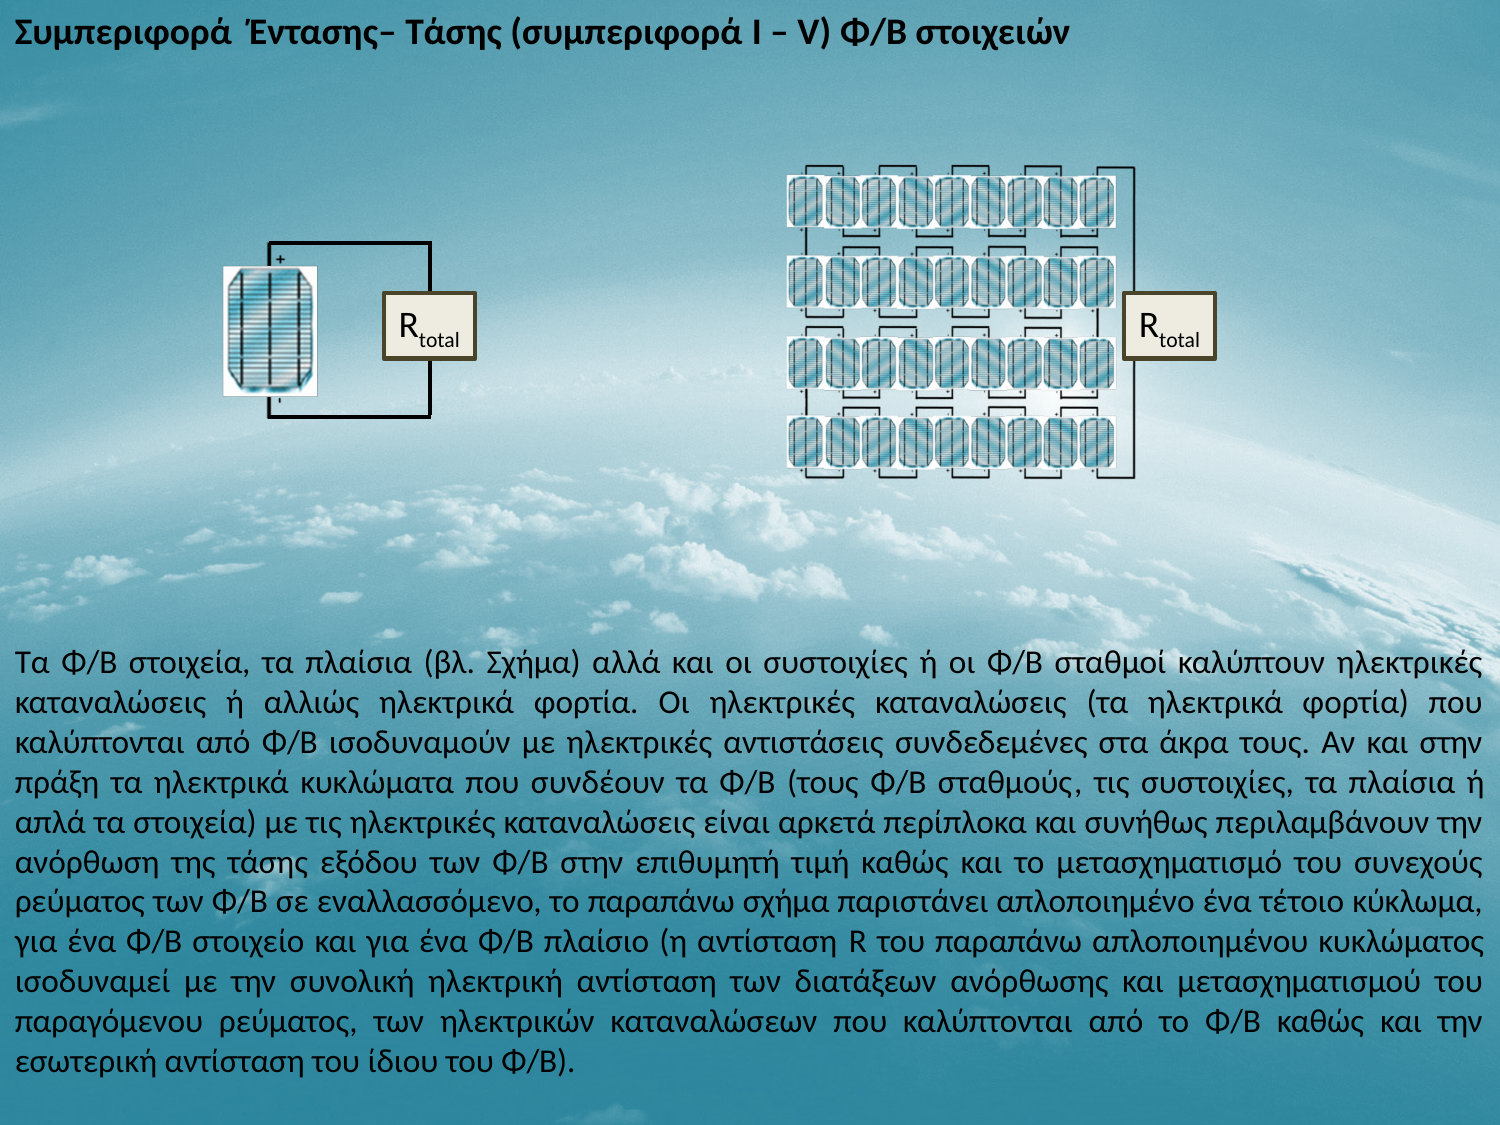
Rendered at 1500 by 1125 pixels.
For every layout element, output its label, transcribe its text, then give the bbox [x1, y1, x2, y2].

picture [179, 242, 361, 422]
picture [787, 146, 1137, 498]
text_box Τα Φ/Β στοιχεία, τα πλαίσια (βλ. Σχήμα) αλλά και οι συστοιχίες ή οι Φ/Β σταθμοί καλύπτουν ηλεκτρικές καταναλώσεις ή αλλιώς ηλεκτρικά φορτία. Οι ηλεκτρικές καταναλώσεις (τα ηλεκτρικά φορτία) που καλύπτονται από Φ/Β ισοδυναμούν με ηλεκτρικές αντιστάσεις συνδεδεμένες στα άκρα τους. Αν και στην πράξη τα ηλεκτρικά κυκλώματα που συνδέουν τα Φ/Β (τους Φ/Β σταθμούς, τις συστοιχίες, τα πλαίσια ή απλά τα στοιχεία) με τις ηλεκτρικές καταναλώσεις είναι αρκετά περίπλοκα και συνήθως περιλαμβάνουν την ανόρθωση της τάσης εξόδου των Φ/Β στην επιθυμητή τιμή καθώς και το μετασχηματισμό του συνεχούς ρεύματος των Φ/Β σε εναλλασσόμενο, το παραπάνω σχήμα παριστάνει απλοποιημένο ένα τέτοιο κύκλωμα, για ένα Φ/Β στοιχείο και για ένα Φ/Β πλαίσιο (η αντίσταση R του παραπάνω απλοποιημένου κυκλώματος ισοδυναμεί με την συνολική ηλεκτρική αντίσταση των διατάξεων ανόρθωσης και μετασχηματισμού του παραγόμενου ρεύματος, των ηλεκτρικών καταναλώσεων που καλύπτονται από το Φ/Β καθώς και την εσωτερική αντίσταση του ίδιου του Φ/Β). [0, 632, 1500, 1087]
text_box Rtotal [1125, 292, 1216, 359]
text_box Συμπεριφορά Έντασης– Τάσης (συμπεριφορά I – V) Φ/Β στοιχειών [0, 0, 1500, 60]
text_box Rtotal [383, 292, 425, 359]
text_box Rtotal [435, 292, 475, 359]
